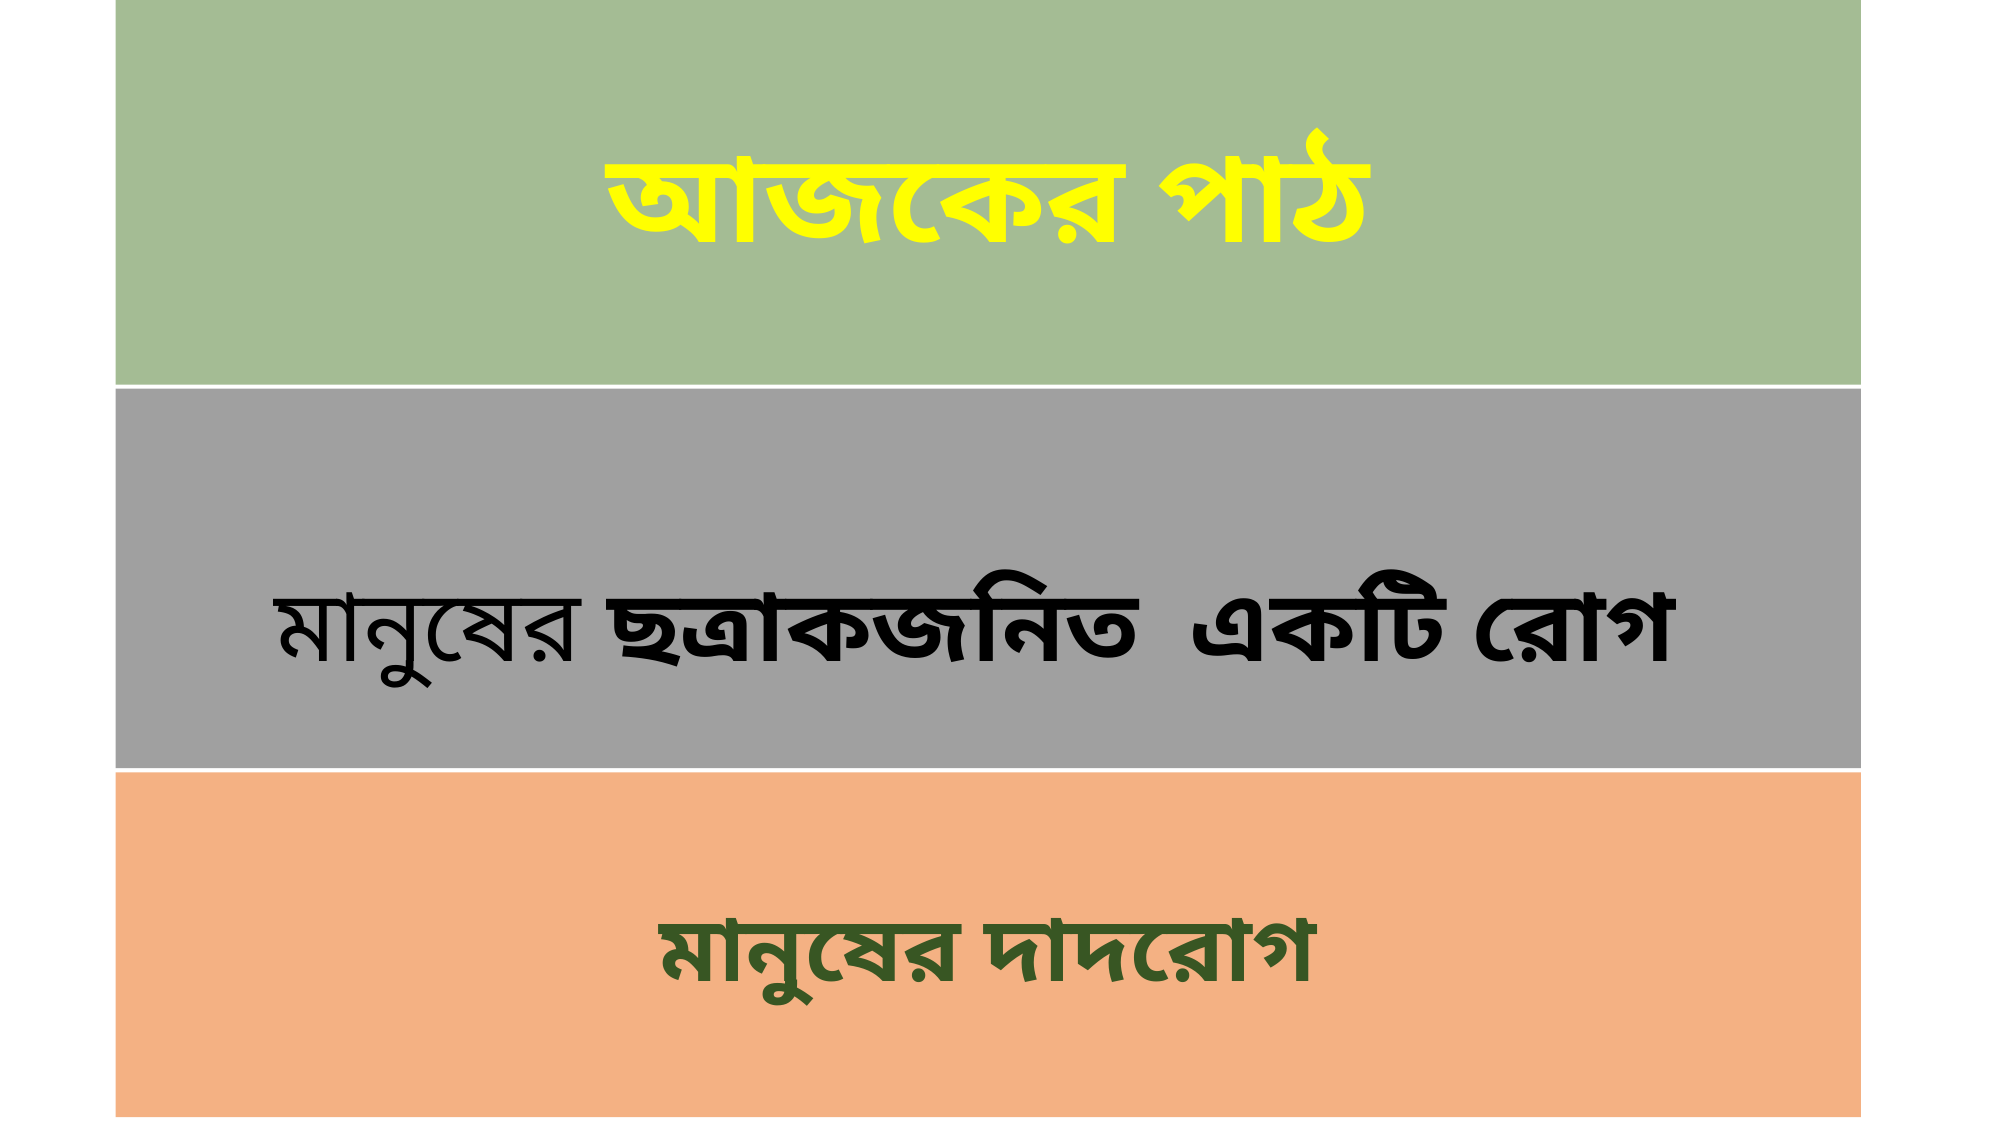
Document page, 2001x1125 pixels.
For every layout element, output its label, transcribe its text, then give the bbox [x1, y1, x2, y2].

text_box মানুষের ছত্রাকজনিত একটি রোগ [115, 388, 1861, 769]
text_box মানুষের দাদরোগ [115, 772, 1861, 1118]
text_box আজকের পাঠ [115, 0, 1861, 385]
